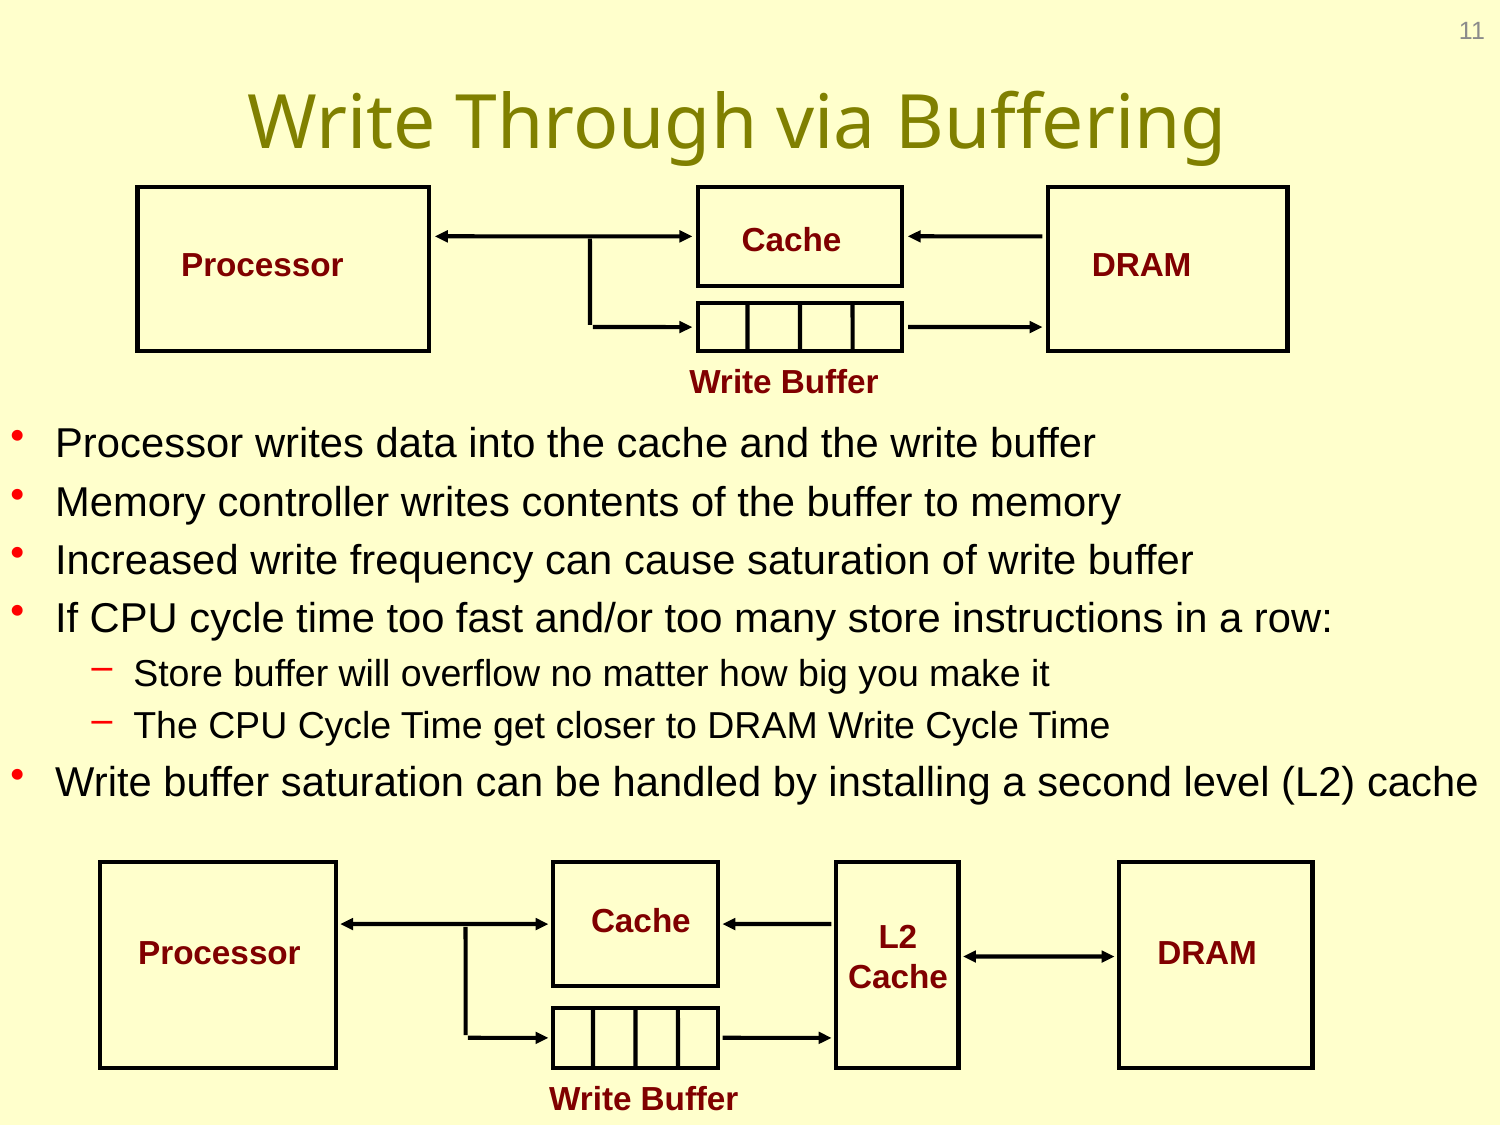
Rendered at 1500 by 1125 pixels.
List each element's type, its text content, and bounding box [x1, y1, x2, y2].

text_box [137, 186, 1288, 408]
slide_number 11 [1149, 0, 1500, 60]
title Write Through via Buffering [87, 24, 1388, 213]
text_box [99, 861, 1313, 1125]
text_box Processor writes data into the cache and the write buffer Memory controller writes contents of the buffer to memory Increased write frequency can cause saturation of write buffer If CPU cycle time too fast and/or too many store instructions in a row: Store buffer will overflow no matter how big you make it The CPU Cycle Time get closer to DRAM Write Cycle Time Write buffer saturation can be handled by installing a second level (L2) cache [0, 411, 1500, 809]
